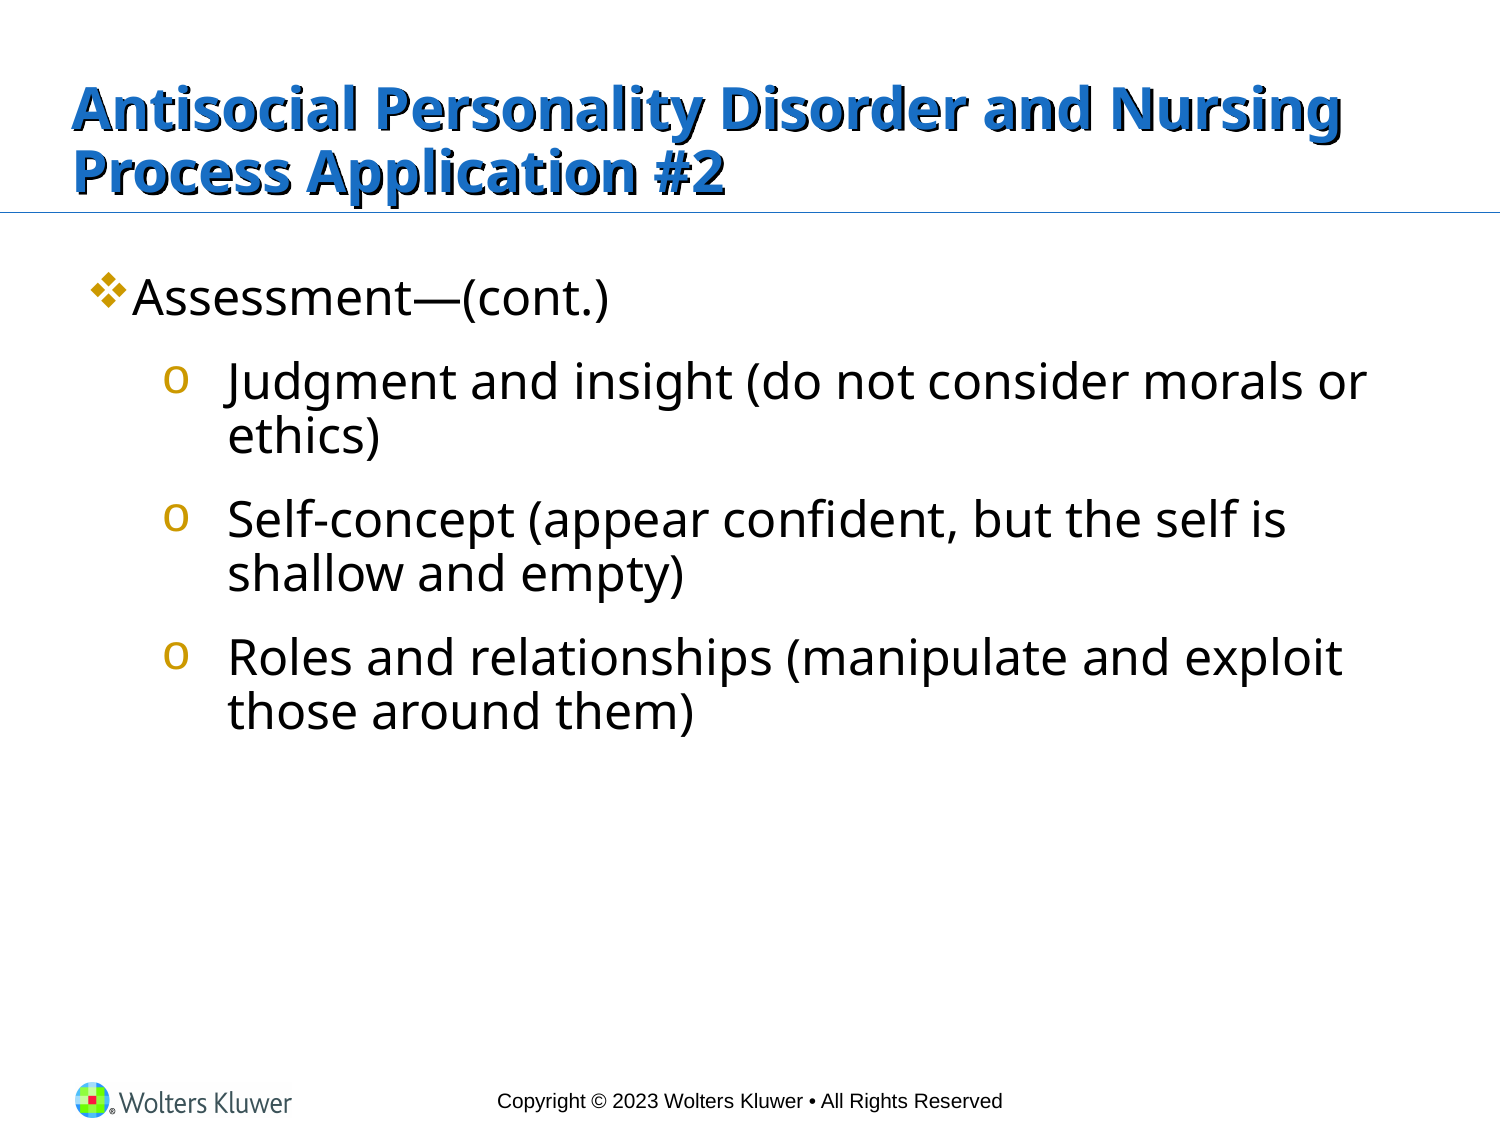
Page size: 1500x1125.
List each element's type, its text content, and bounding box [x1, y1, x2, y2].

list Assessment—(cont.) Judgment and insight (do not consider morals or ethics) Self-concept (appear confident, but the self is shallow and empty) Roles and relationships (manipulate and exploit those around them) [71, 264, 1485, 870]
picture [75, 1082, 292, 1118]
title Antisocial Personality Disorder and Nursing Process Application #2 [71, 141, 1470, 205]
